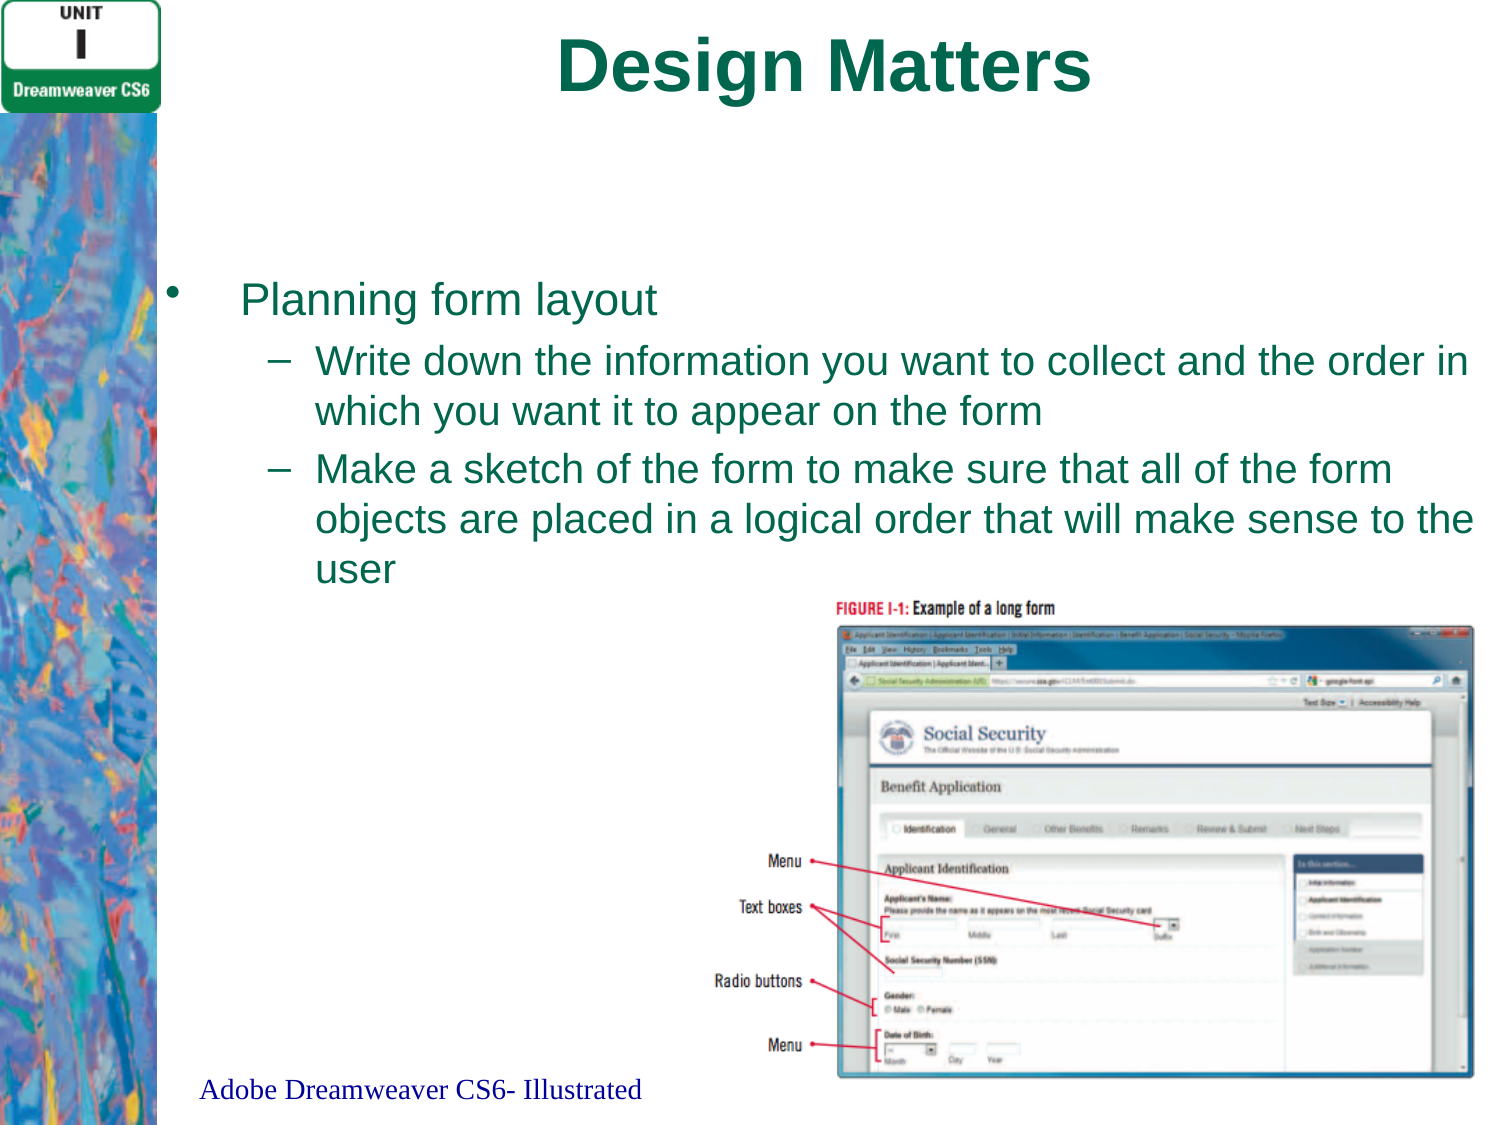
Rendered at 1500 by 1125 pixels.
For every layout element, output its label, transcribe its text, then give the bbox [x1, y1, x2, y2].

footer Adobe Dreamweaver CS6- Illustrated [183, 1062, 1147, 1125]
picture [712, 587, 1476, 1085]
list Planning form layout Write down the information you want to collect and the order in which you want it to appear on the form Make a sketch of the form to make sure that all of the form objects are placed in a logical order that will make sense to the user [149, 262, 1500, 601]
title Design Matters [148, 0, 1500, 125]
picture [0, 0, 157, 1125]
